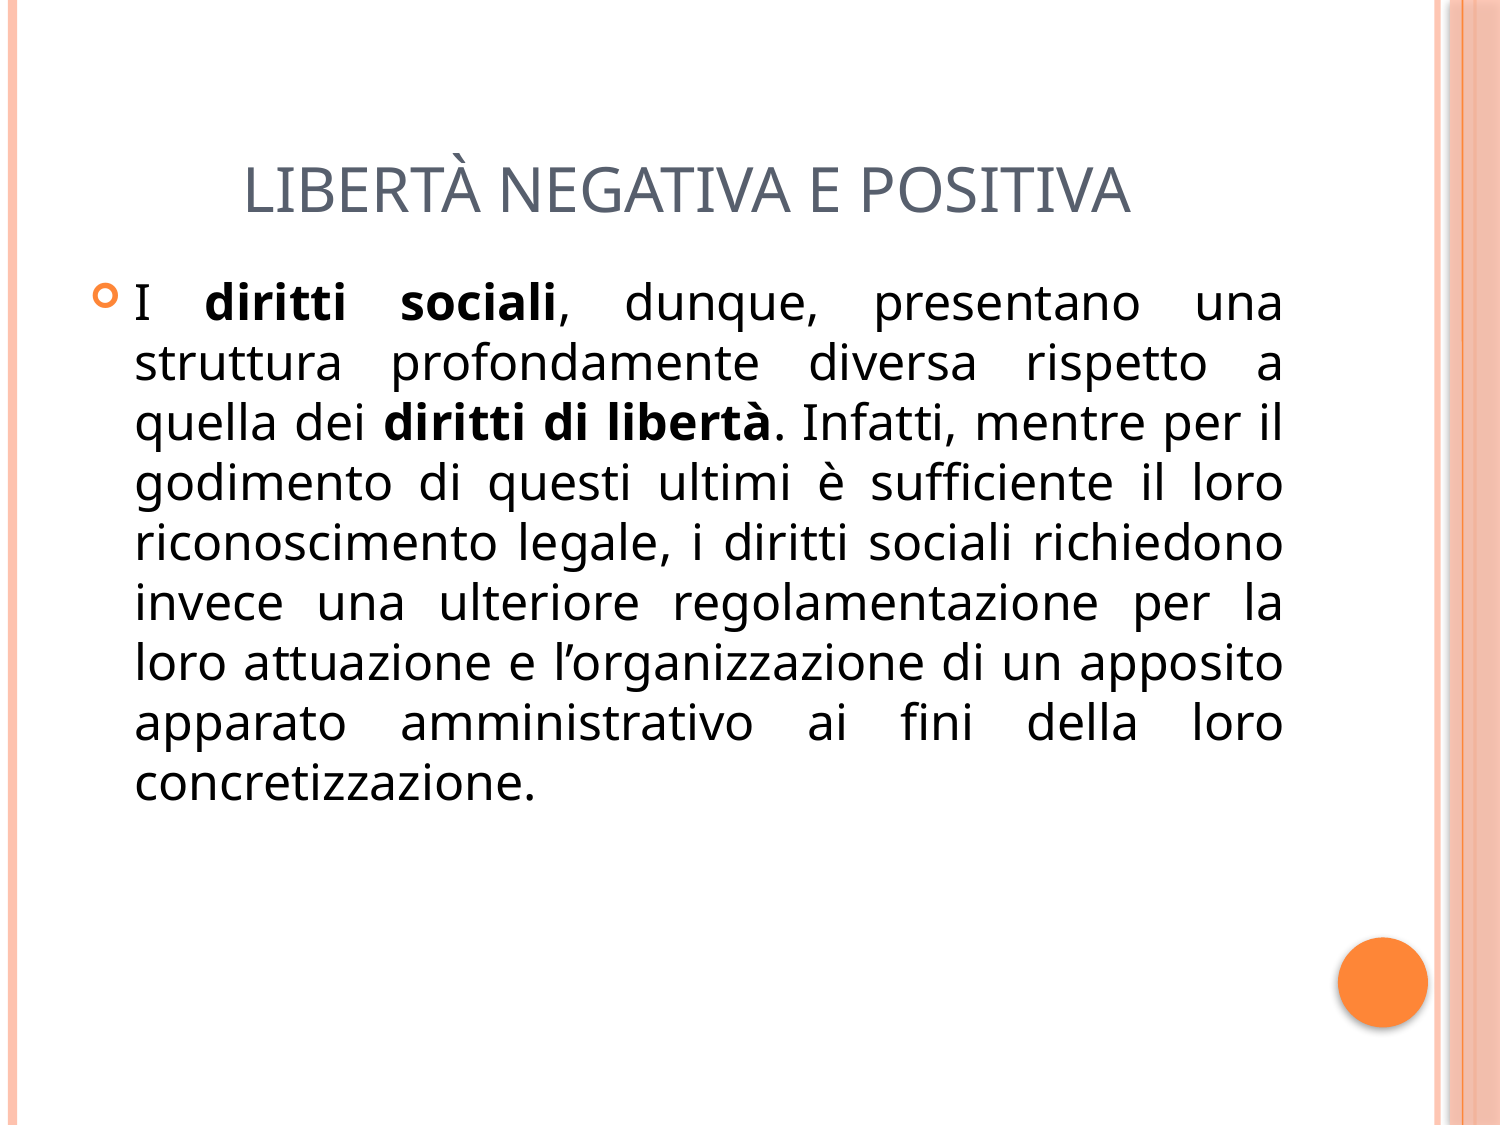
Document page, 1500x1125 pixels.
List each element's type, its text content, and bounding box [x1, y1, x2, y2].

list I diritti sociali, dunque, presentano una struttura profondamente diversa rispetto a quella dei diritti di libertà. Infatti, mentre per il godimento di questi ultimi è sufficiente il loro riconoscimento legale, i diritti sociali richiedono invece una ulteriore regolamentazione per la loro attuazione e l’organizzazione di un apposito apparato amministrativo ai fini della loro concretizzazione. [75, 262, 1300, 1062]
title Libertà negativa e positiva [75, 45, 1300, 233]
